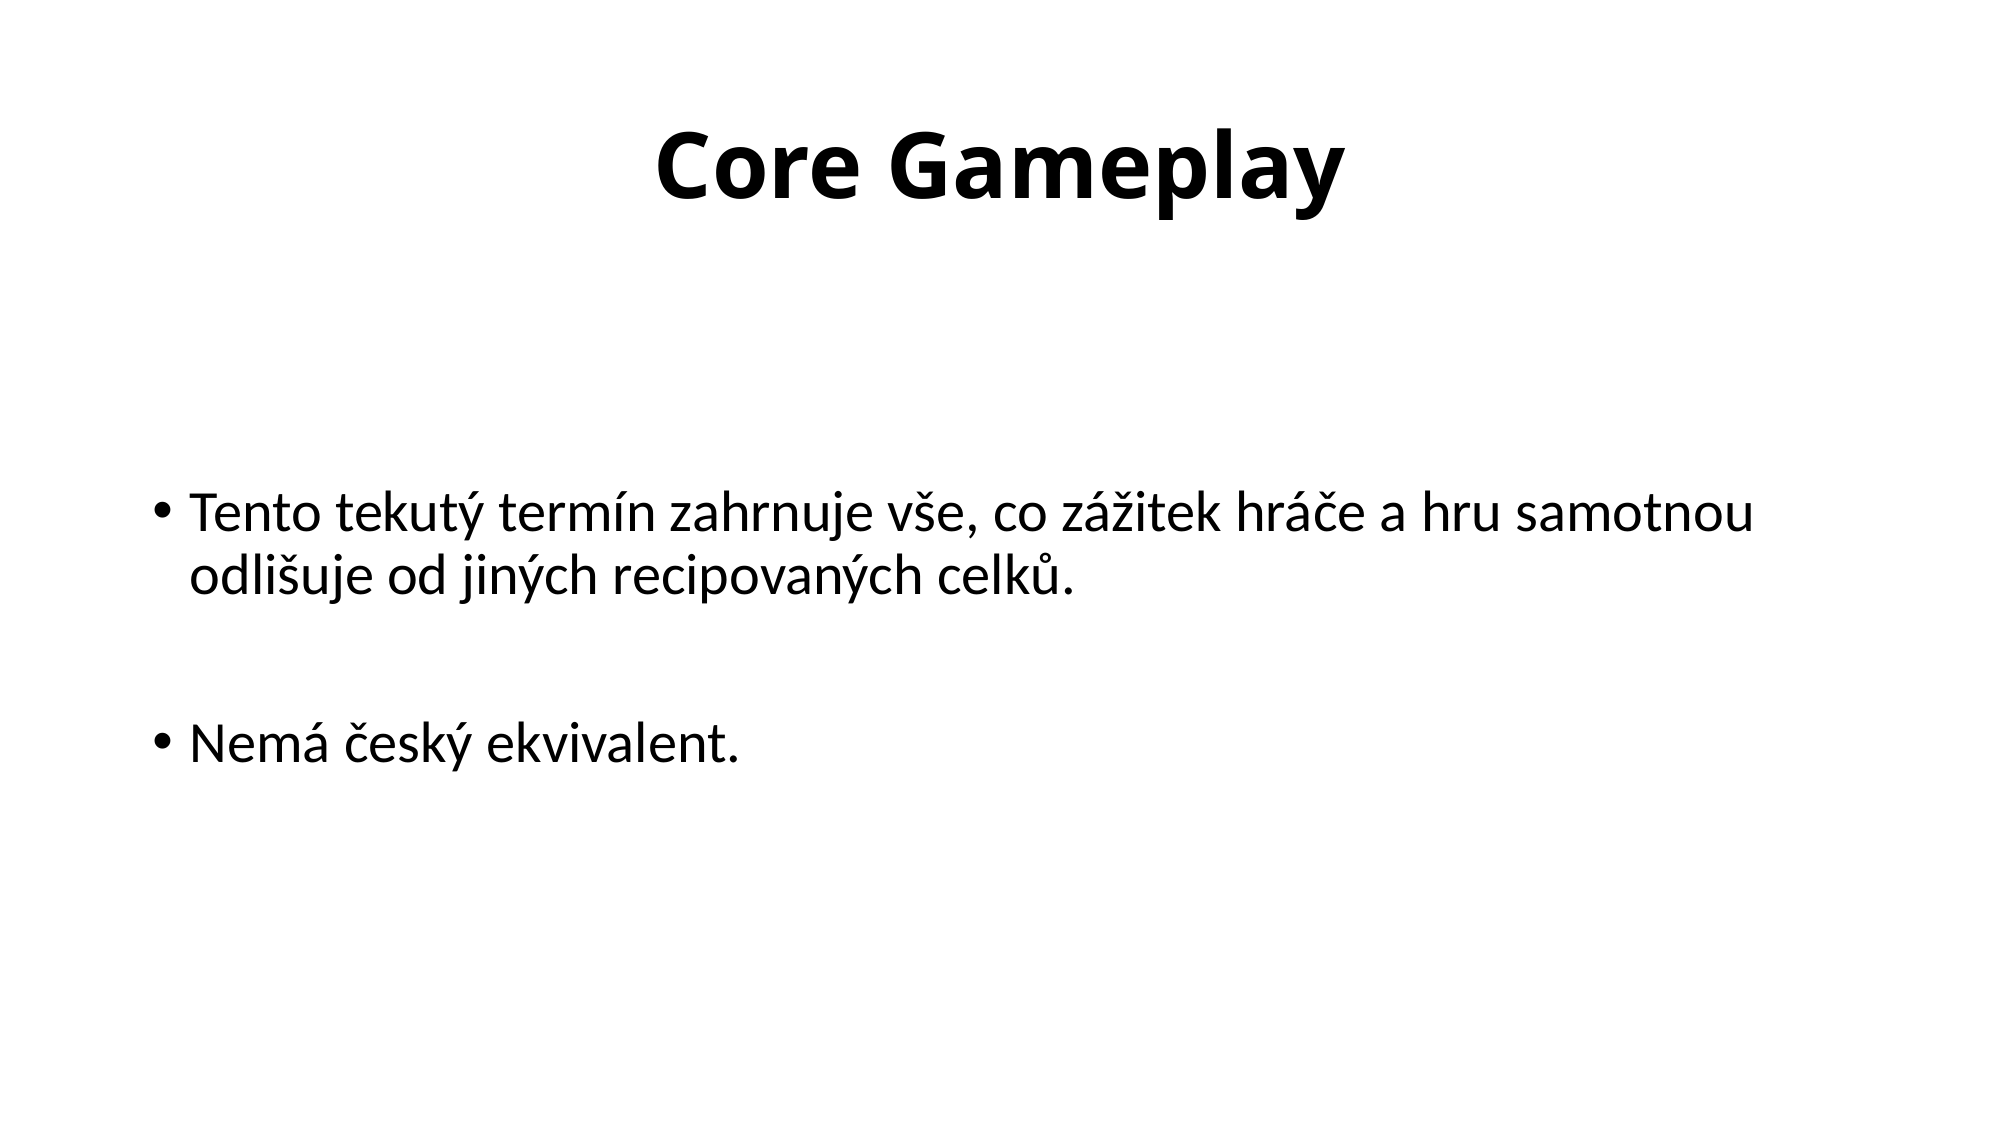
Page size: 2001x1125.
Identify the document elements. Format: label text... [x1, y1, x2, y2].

title Core Gameplay [137, 59, 1863, 278]
list Tento tekutý termín zahrnuje vše, co zážitek hráče a hru samotnou odlišuje od jiných recipovaných celků. Nemá český ekvivalent. [137, 299, 1863, 1014]
